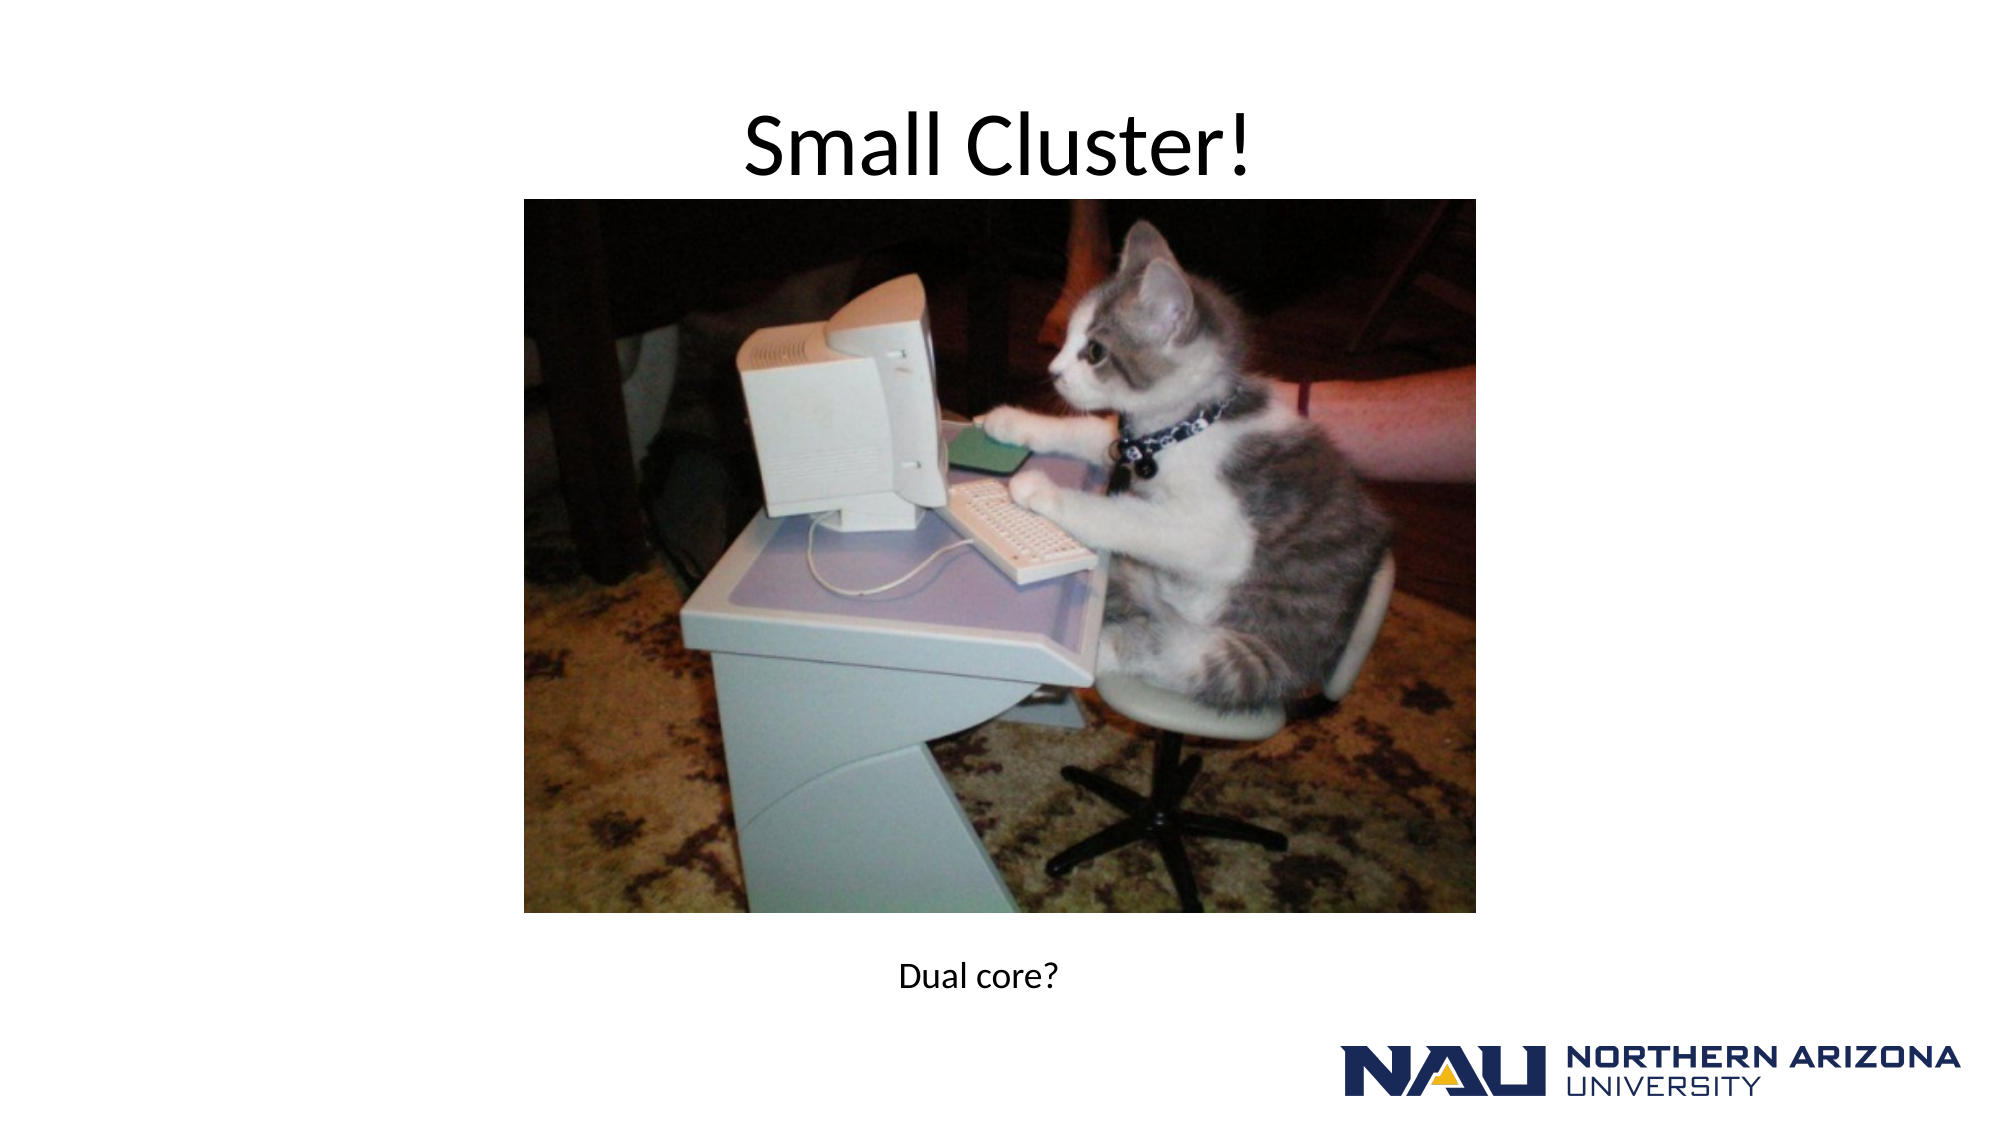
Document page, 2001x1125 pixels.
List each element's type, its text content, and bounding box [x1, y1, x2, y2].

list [324, 198, 1676, 913]
title Small Cluster! [99, 45, 1900, 233]
text_box Dual core? [883, 943, 1078, 1004]
picture [1339, 1045, 1962, 1097]
